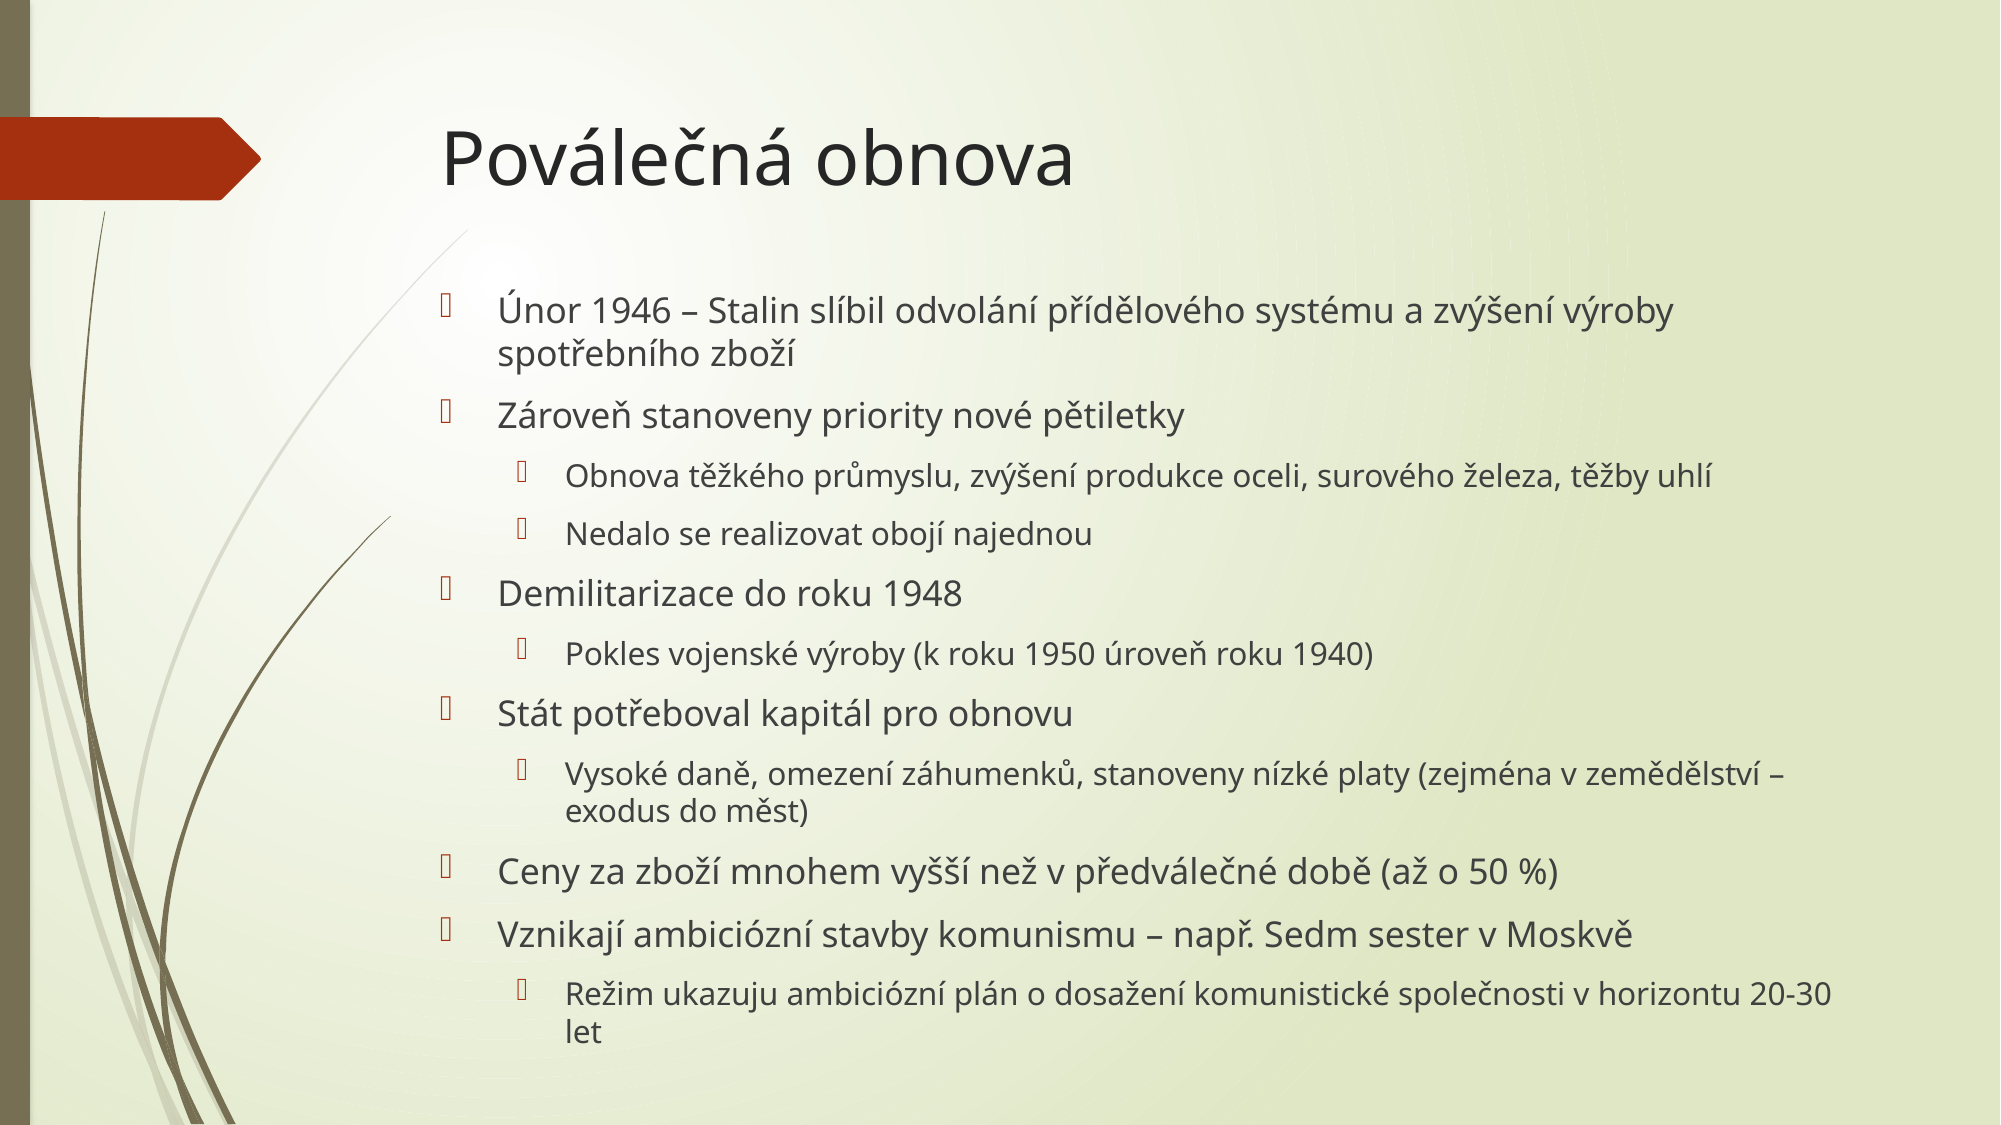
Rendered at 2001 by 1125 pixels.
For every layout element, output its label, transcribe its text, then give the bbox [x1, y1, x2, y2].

title Poválečná obnova [425, 102, 1888, 280]
list Únor 1946 – Stalin slíbil odvolání přídělového systému a zvýšení výroby spotřebního zboží Zároveň stanoveny priority nové pětiletky Obnova těžkého průmyslu, zvýšení produkce oceli, surového železa, těžby uhlí Nedalo se realizovat obojí najednou Demilitarizace do roku 1948 Pokles vojenské výroby (k roku 1950 úroveň roku 1940) Stát potřeboval kapitál pro obnovu Vysoké daně, omezení záhumenků, stanoveny nízké platy (zejména v zemědělství – exodus do měst) Ceny za zboží mnohem vyšší než v předválečné době (až o 50 %) Vznikají ambiciózní stavby komunismu – např. Sedm sester v Moskvě Režim ukazuju ambiciózní plán o dosažení komunistické společnosti v horizontu 20-30 let [424, 280, 1888, 1062]
